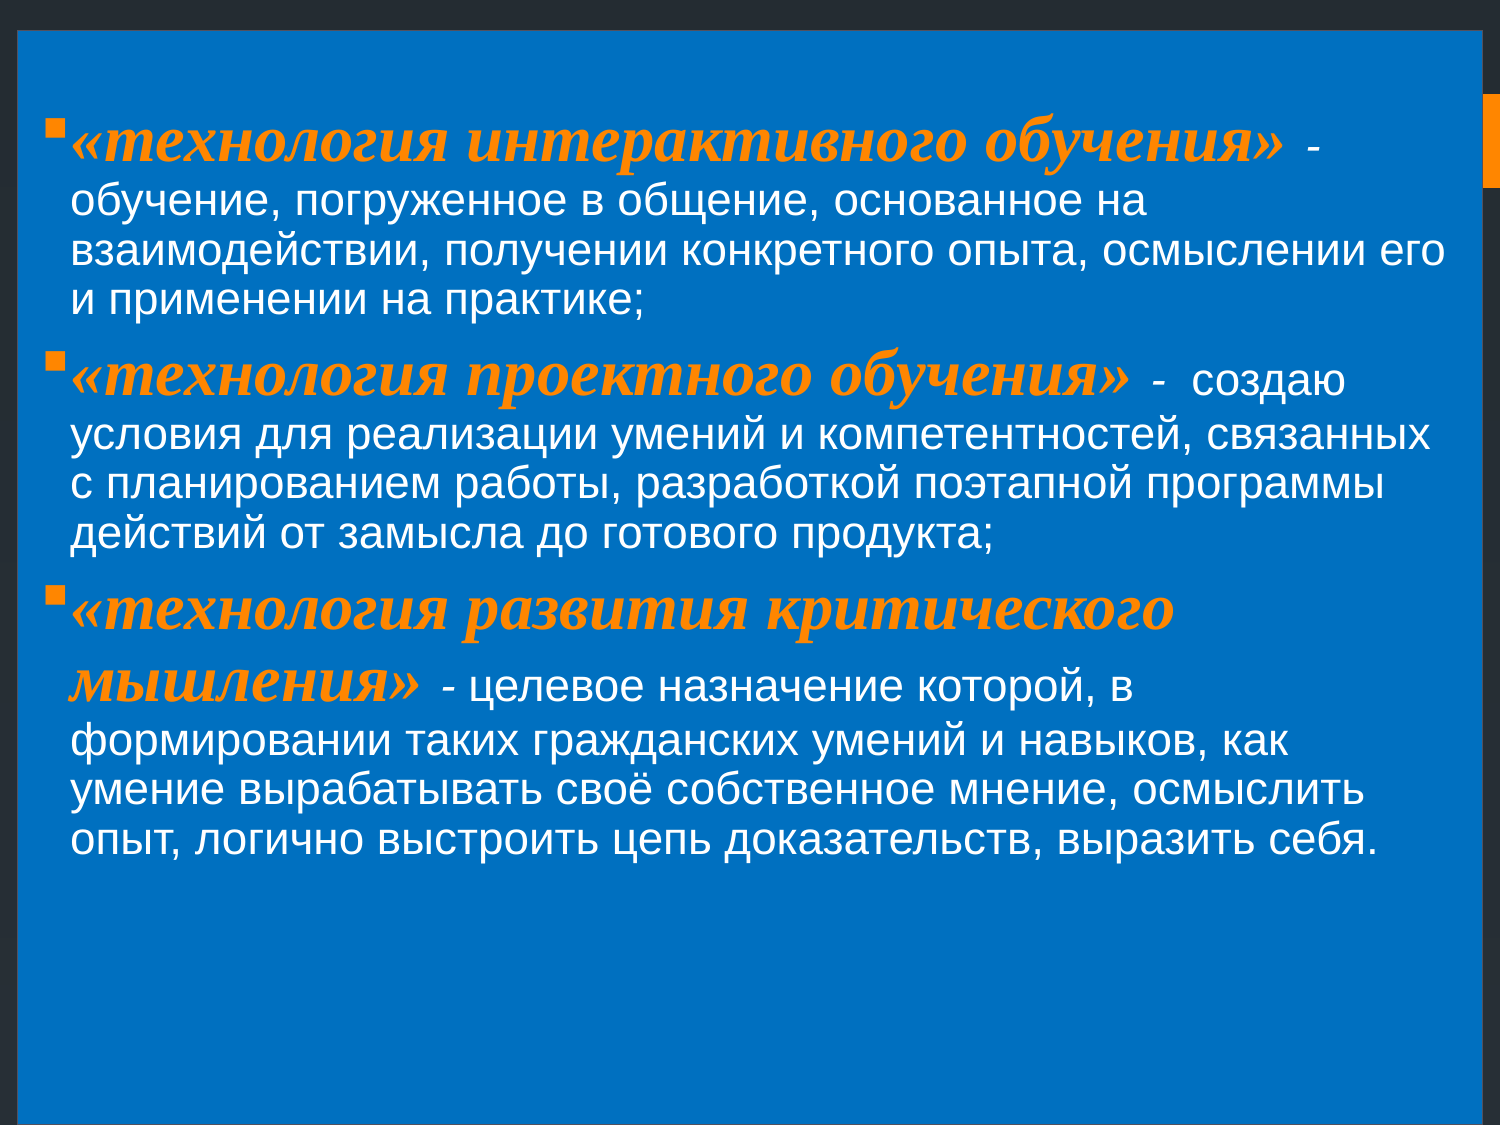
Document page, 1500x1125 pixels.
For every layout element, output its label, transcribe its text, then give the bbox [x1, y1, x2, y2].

list «технология интерактивного обучения» - обучение, погруженное в общение, основанное на взаимодействии, получении конкретного опыта, осмыслении его и применении на практике; «технология проектного обучения» - создаю условия для реализации умений и компетентностей, связанных с планированием работы, разработкой поэтапной программы действий от замысла до готового продукта; «технология развития критического мышления» - целевое назначение которой, в формировании таких гражданских умений и навыков, как умение вырабатывать своё собственное мнение, осмыслить опыт, логично выстроить цепь доказательств, выразить себя. [17, 30, 1483, 1125]
